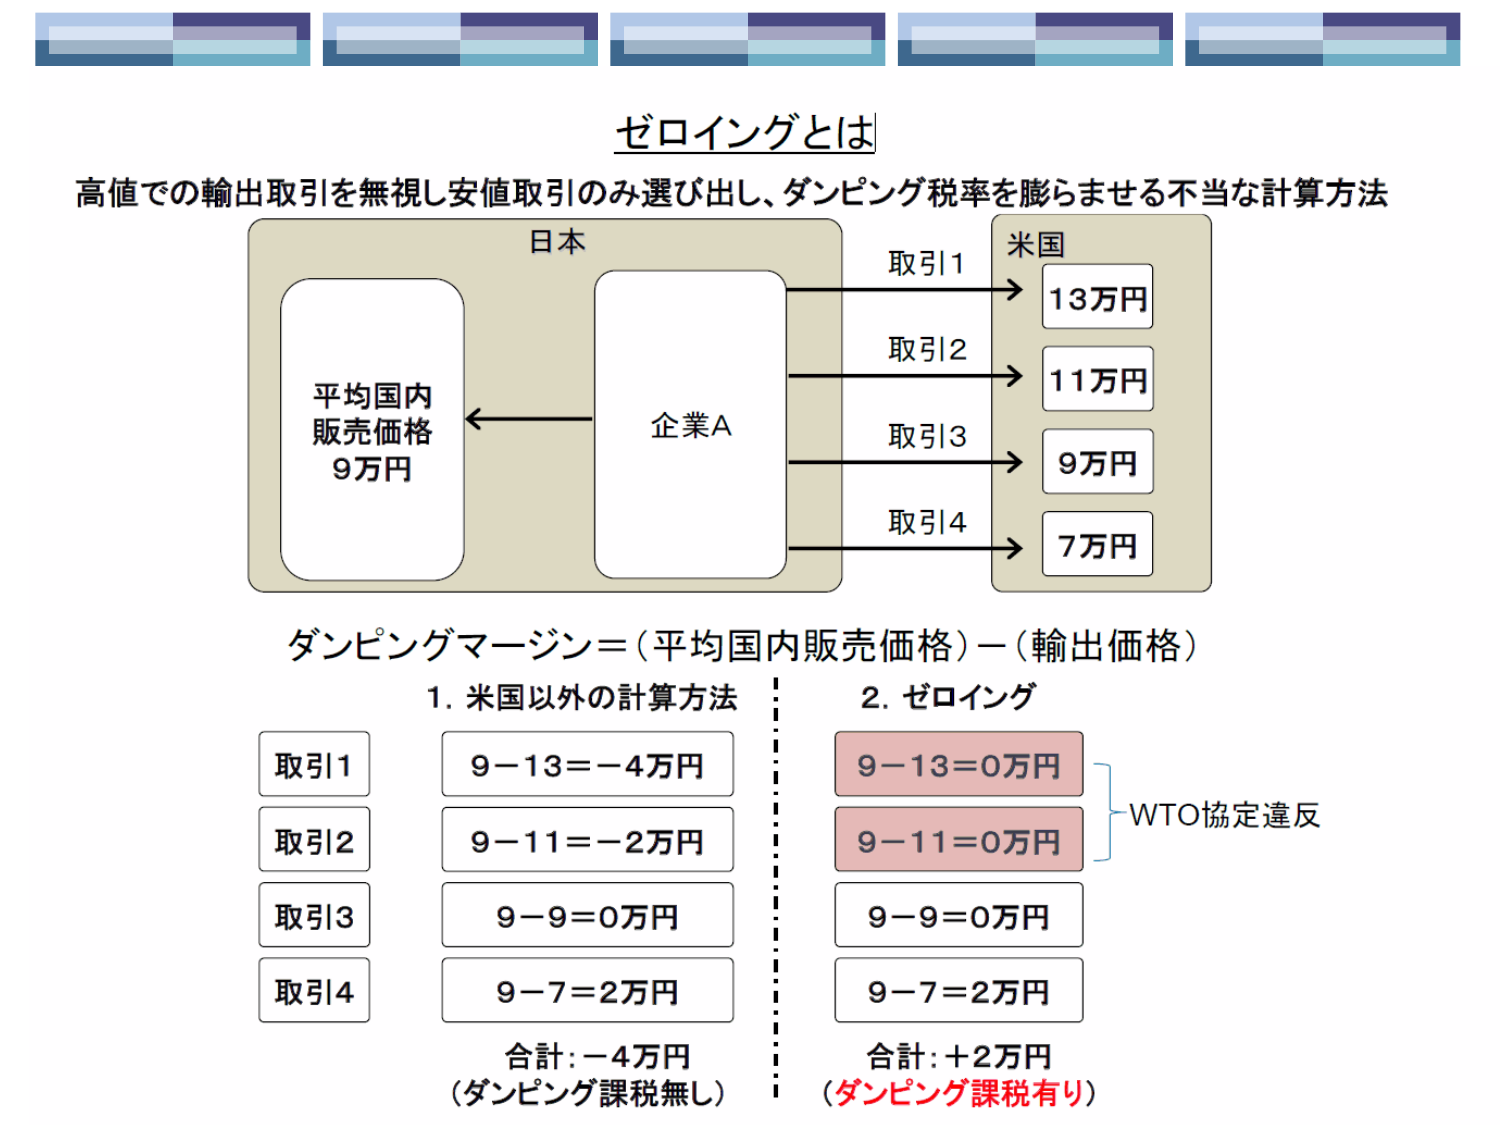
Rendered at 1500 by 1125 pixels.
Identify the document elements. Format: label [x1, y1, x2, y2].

list [29, 66, 1500, 1125]
